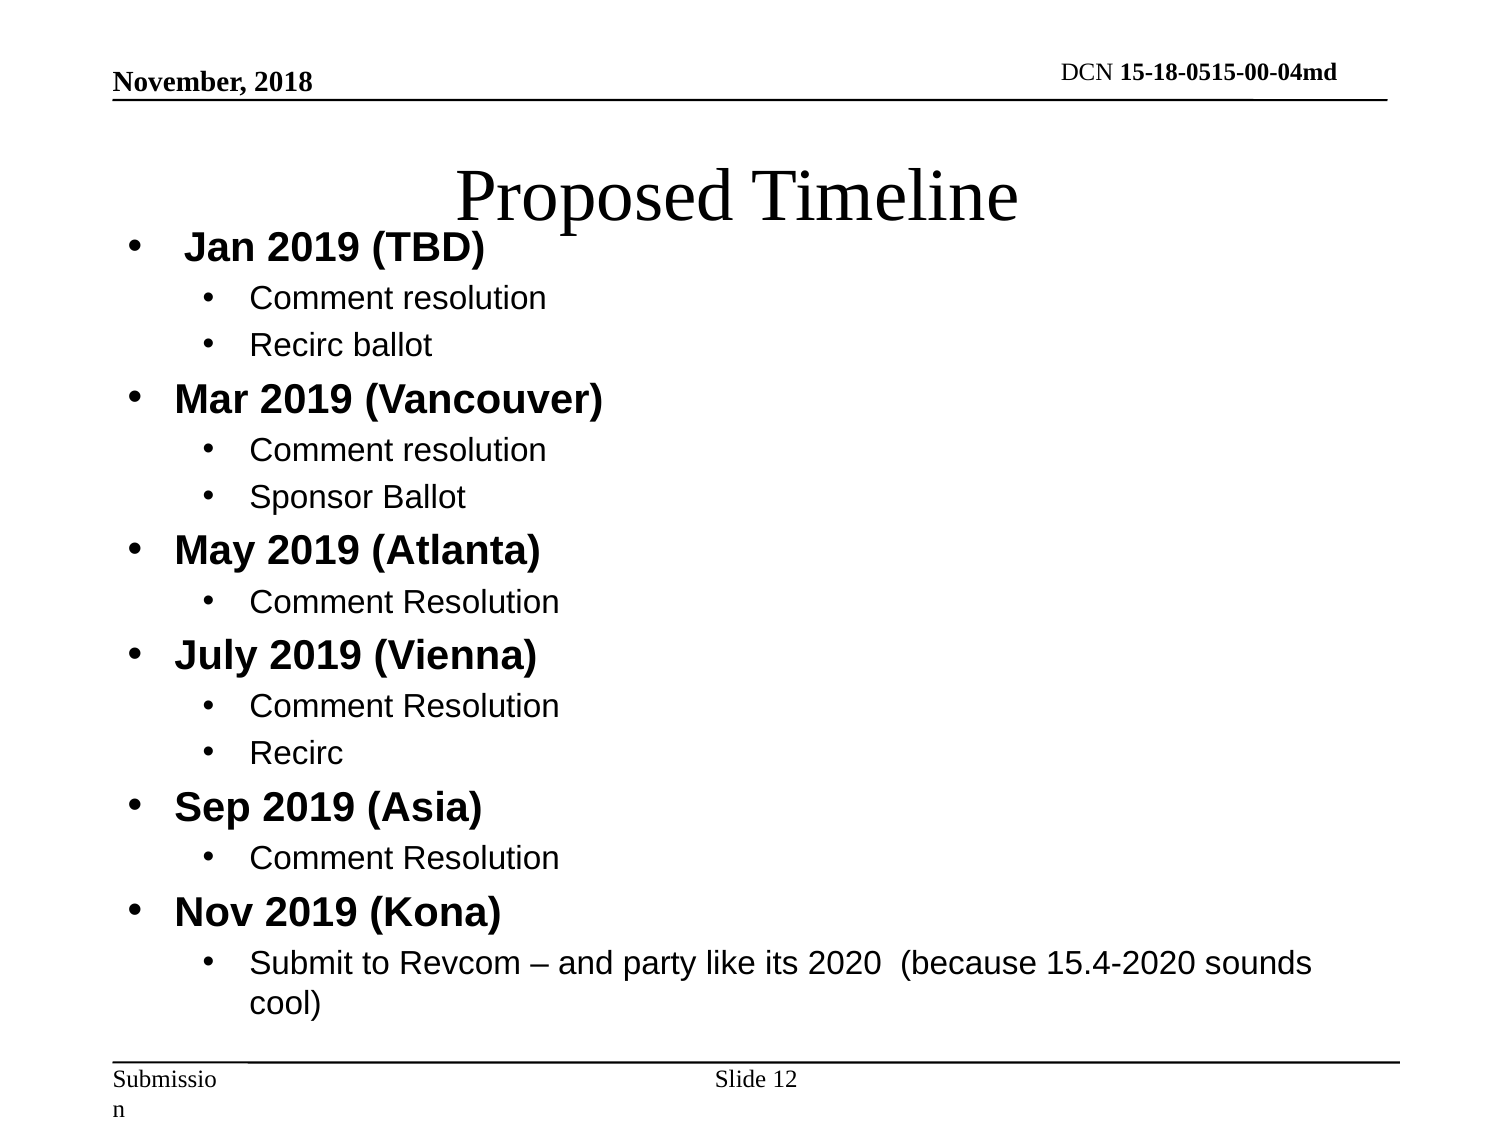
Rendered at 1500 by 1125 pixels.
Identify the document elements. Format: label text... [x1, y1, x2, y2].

title Proposed Timeline [174, 117, 1300, 212]
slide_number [112, 62, 375, 98]
slide_number Slide 12 [712, 1062, 800, 1093]
text_box Jan 2019 (TBD) Comment resolution Recirc ballot Mar 2019 (Vancouver) Comment resolution Sponsor Ballot May 2019 (Atlanta) Comment Resolution July 2019 (Vienna) Comment Resolution Recirc Sep 2019 (Asia) Comment Resolution Nov 2019 (Kona) Submit to Revcom – and party like its 2020 (because 15.4-2020 sounds cool) [112, 212, 1388, 888]
